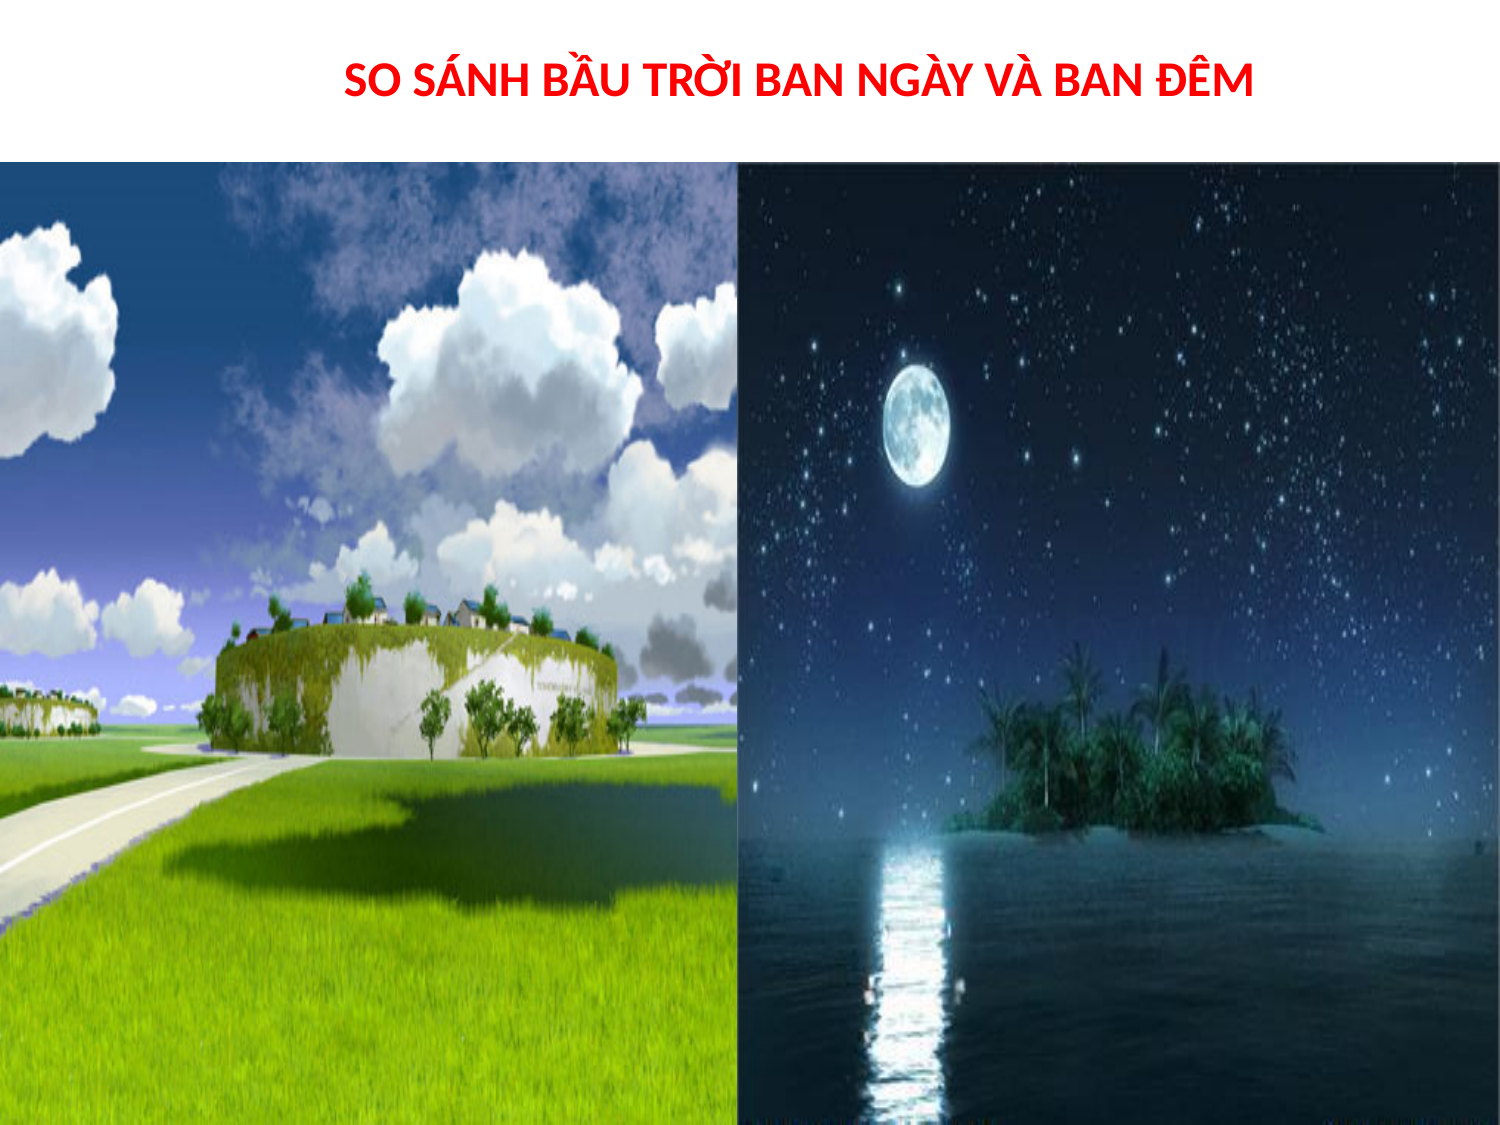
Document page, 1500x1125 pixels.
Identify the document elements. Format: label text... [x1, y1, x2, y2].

picture [0, 162, 1500, 1125]
text_box SO SÁNH BẦU TRỜI BAN NGÀY VÀ BAN ĐÊM [329, 39, 1271, 115]
